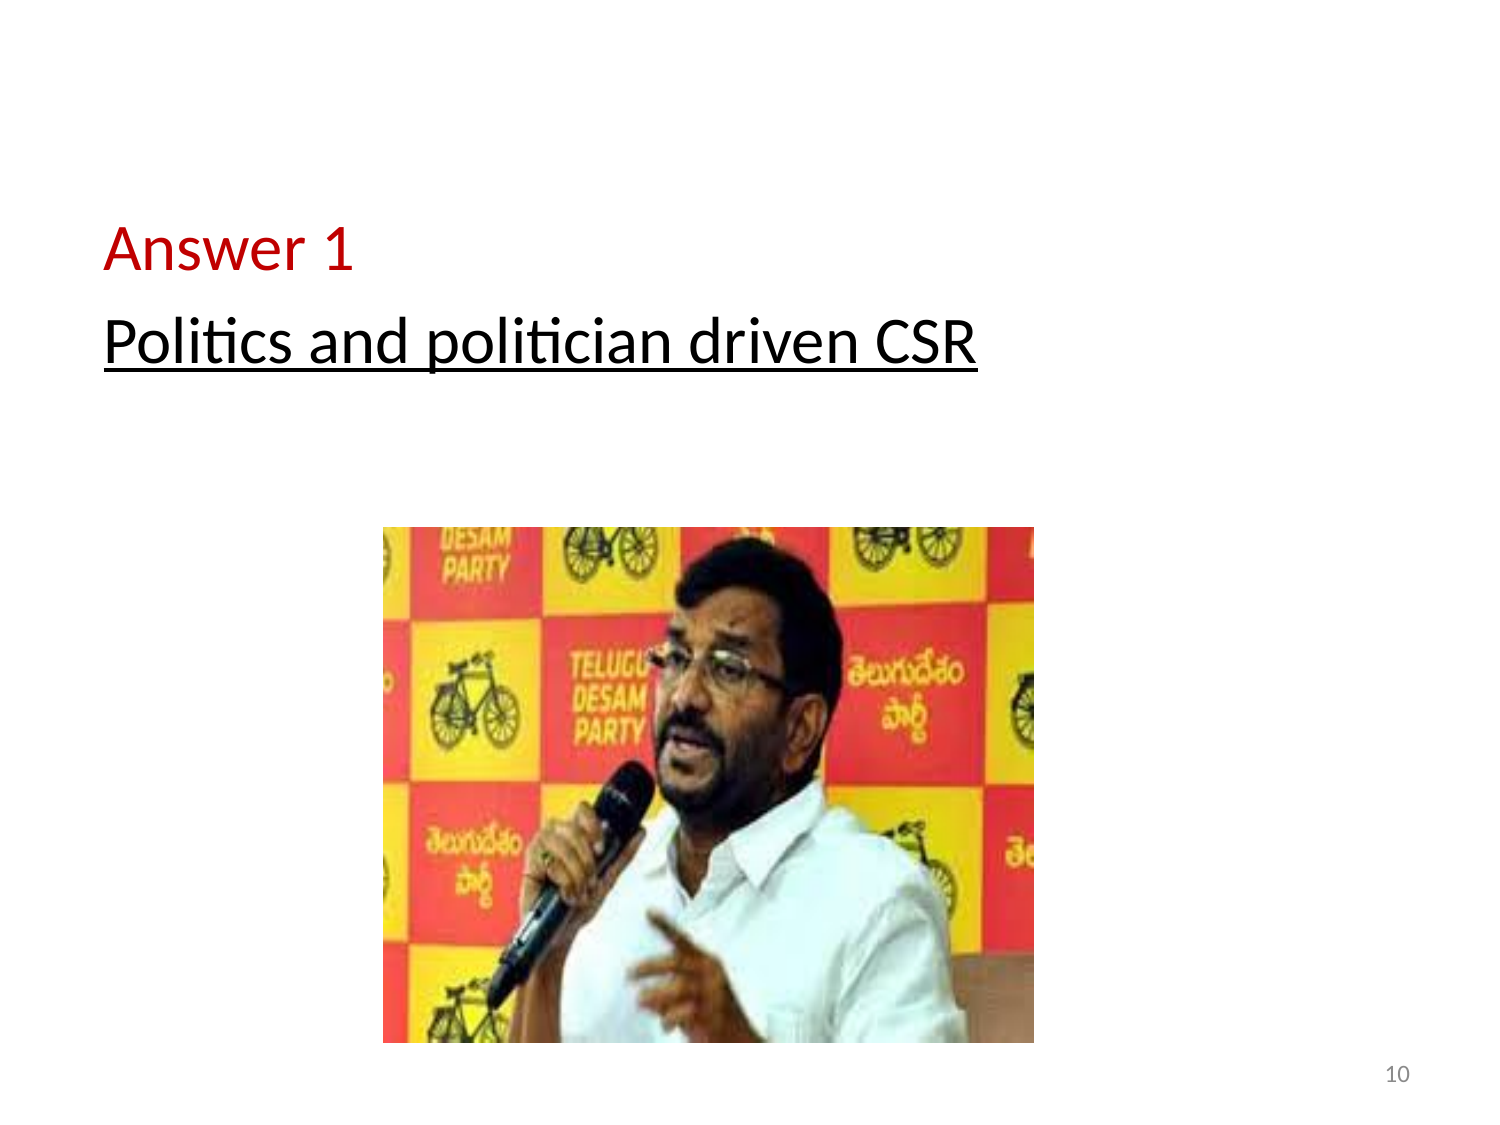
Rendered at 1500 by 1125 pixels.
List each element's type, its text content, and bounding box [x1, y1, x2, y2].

slide_number 10 [1074, 1042, 1425, 1103]
subtitle Answer 1 Politics and politician driven CSR [88, 196, 1447, 1059]
picture [383, 526, 1034, 1043]
